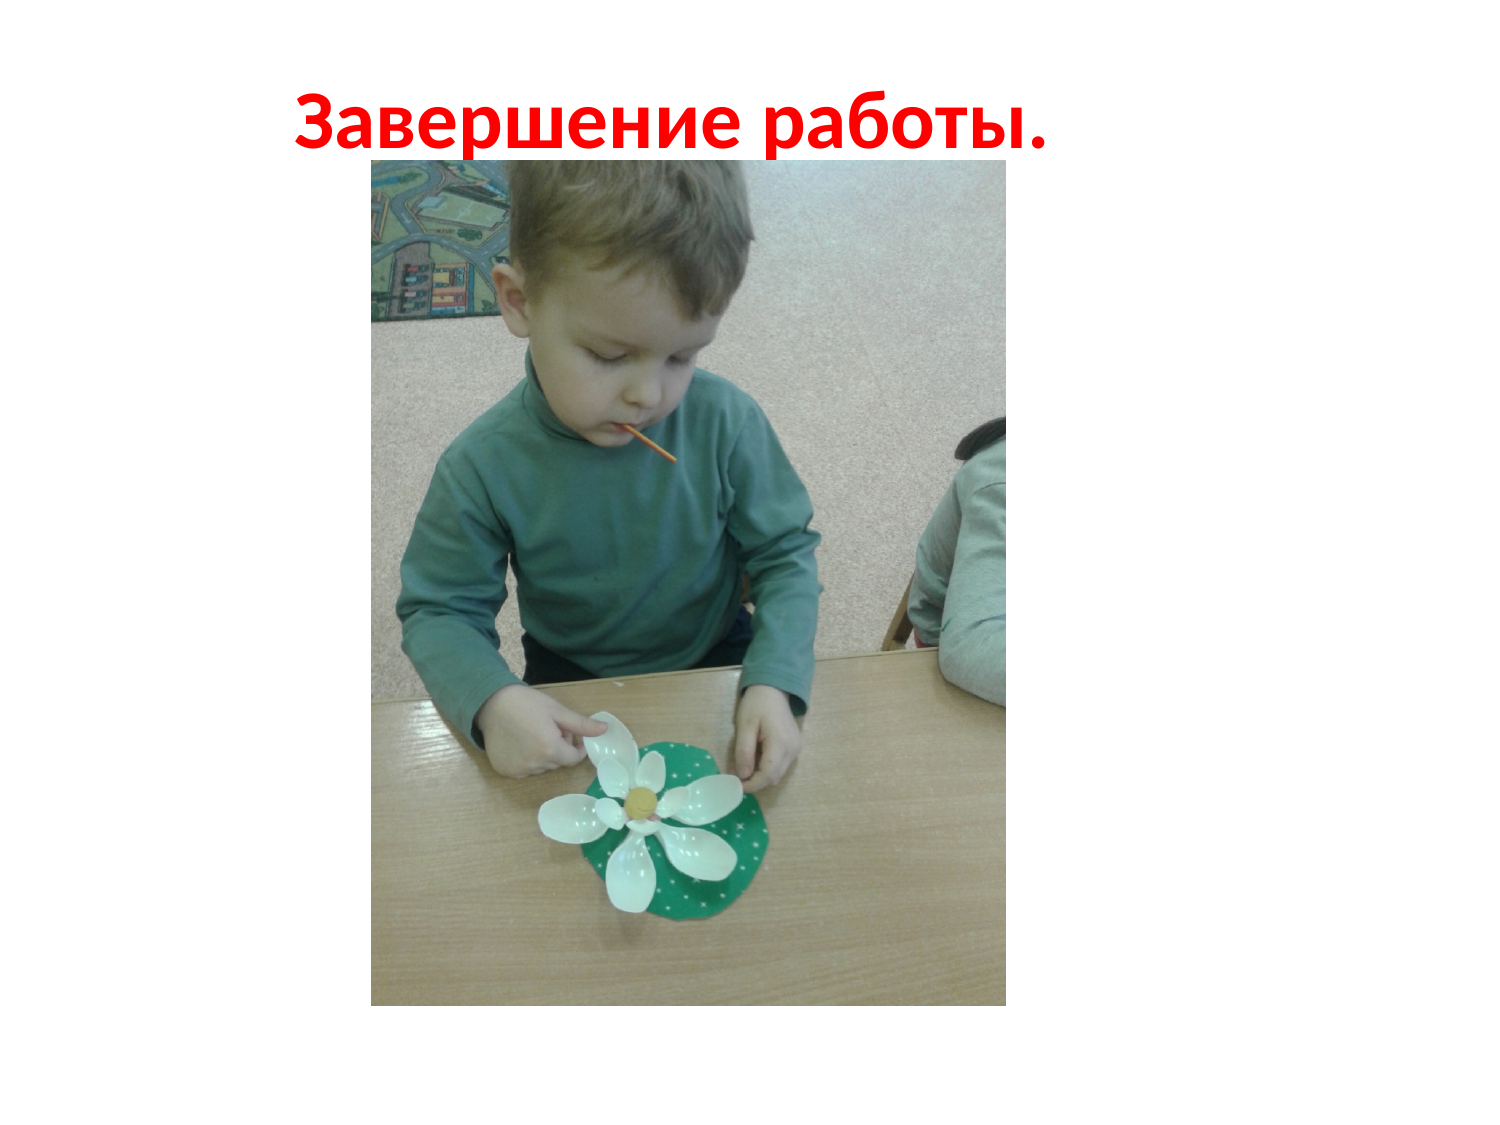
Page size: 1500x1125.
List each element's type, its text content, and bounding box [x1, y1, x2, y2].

picture [371, 160, 1006, 1006]
title Завершение работы. [75, 37, 1270, 173]
